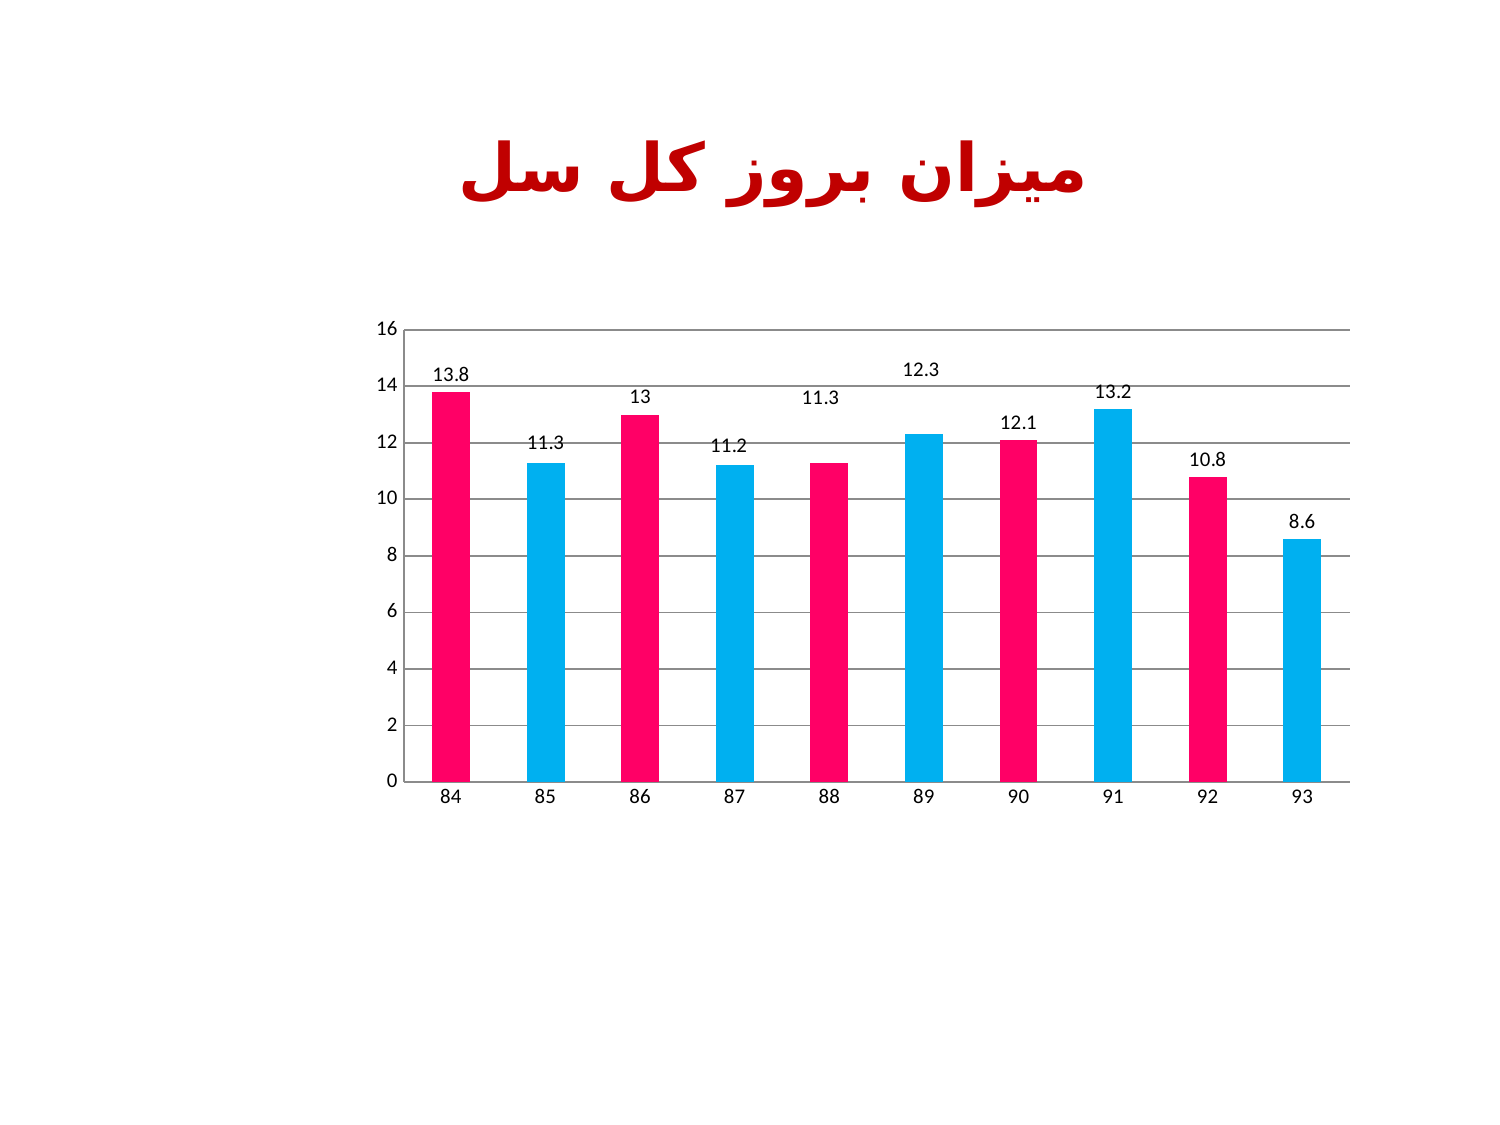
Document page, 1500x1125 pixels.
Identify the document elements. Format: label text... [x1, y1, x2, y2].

chart [81, 245, 1384, 910]
text_box ميزان بروز كل سل [246, 117, 1301, 212]
